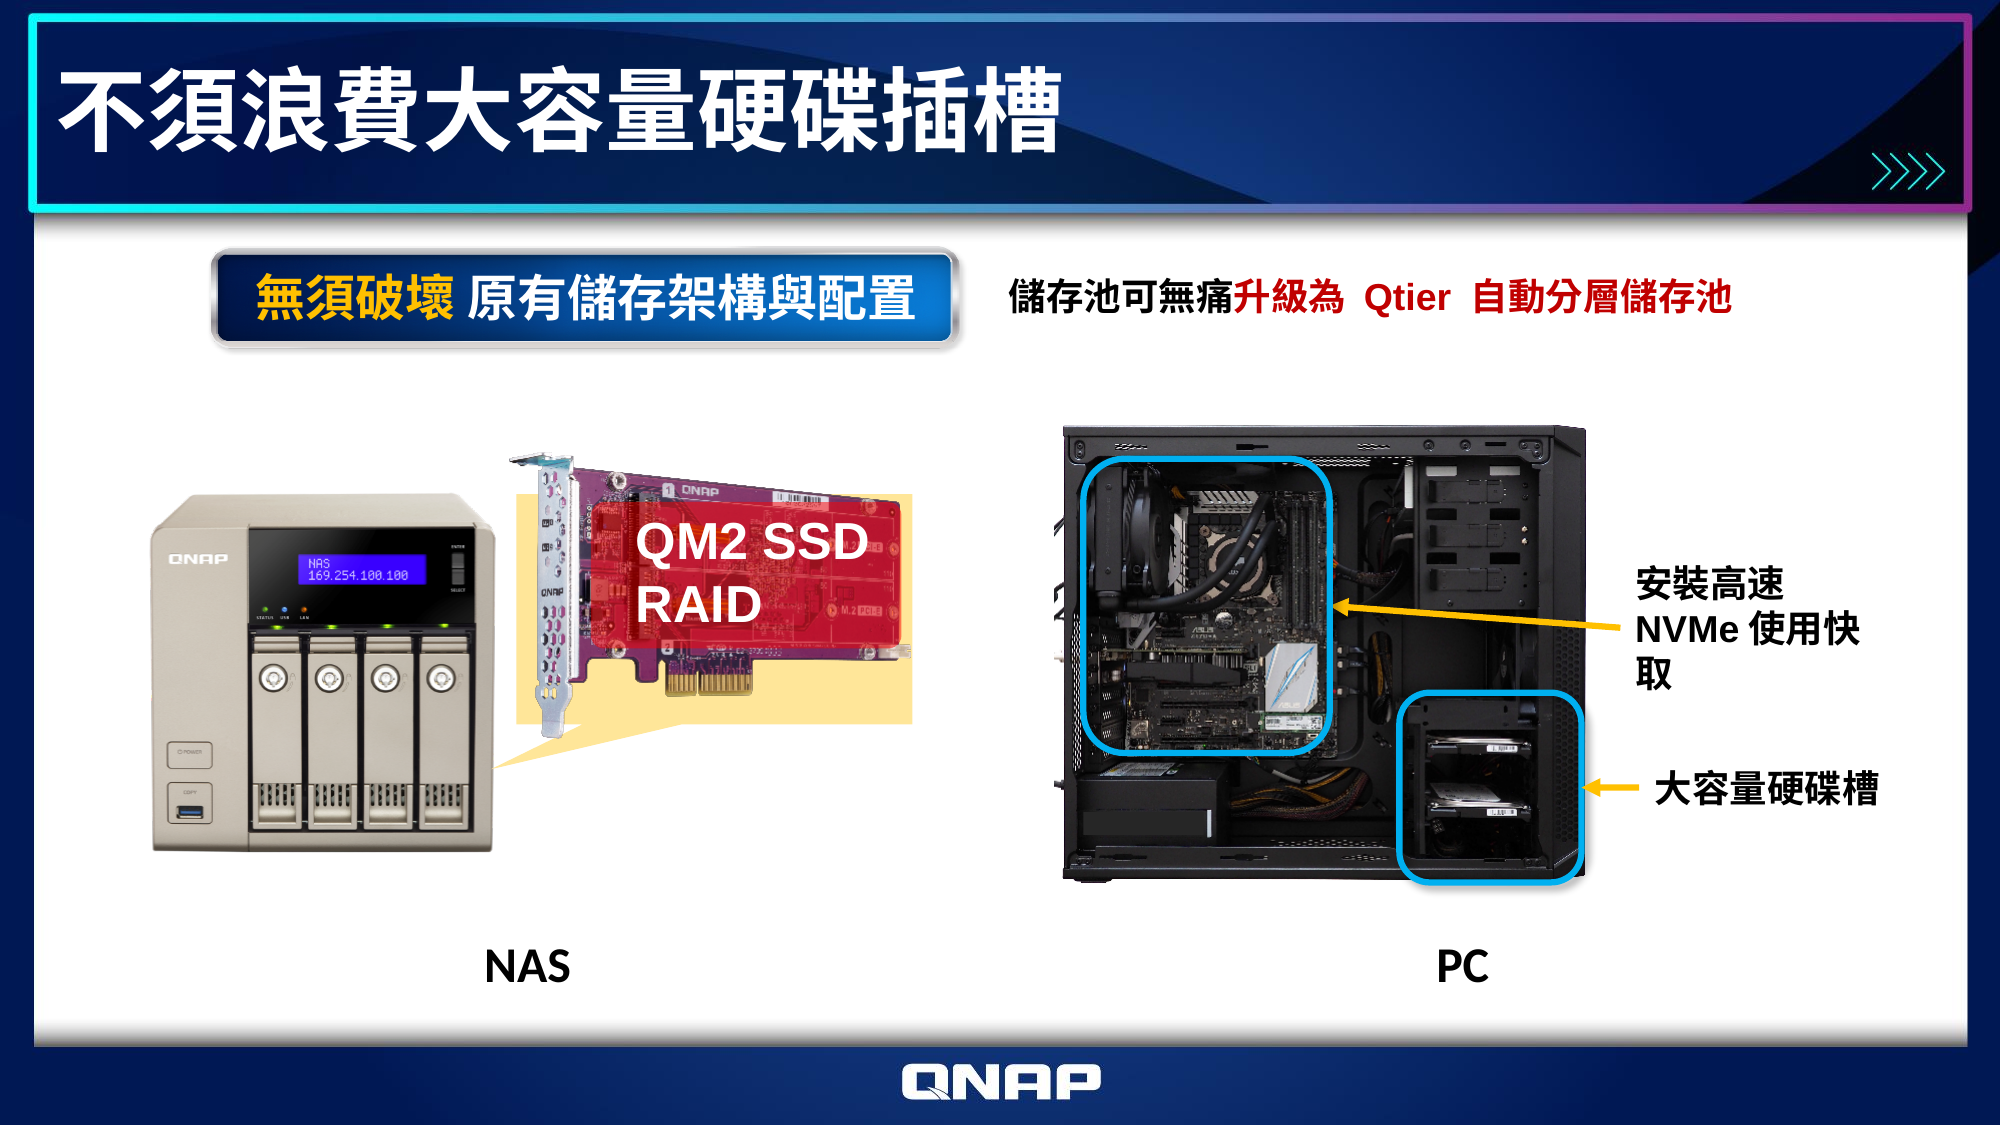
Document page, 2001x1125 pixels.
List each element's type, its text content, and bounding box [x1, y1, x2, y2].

text_box 儲存池可無痛升級為 Qtier 自動分層儲存池 [994, 265, 1748, 326]
text_box 安裝高速 NVMe使用快取 [1620, 552, 1909, 703]
text_box PC [1002, 924, 1923, 1000]
title 不須浪費大容量硬碟插槽 [40, 22, 1964, 208]
picture [0, 0, 2000, 1125]
text_box [68, 396, 992, 924]
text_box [1054, 413, 1607, 896]
text_box NAS [67, 924, 989, 1000]
text_box 大容量硬碟槽 [1640, 757, 1929, 817]
text_box [1010, 377, 1936, 923]
text_box [64, 377, 990, 923]
